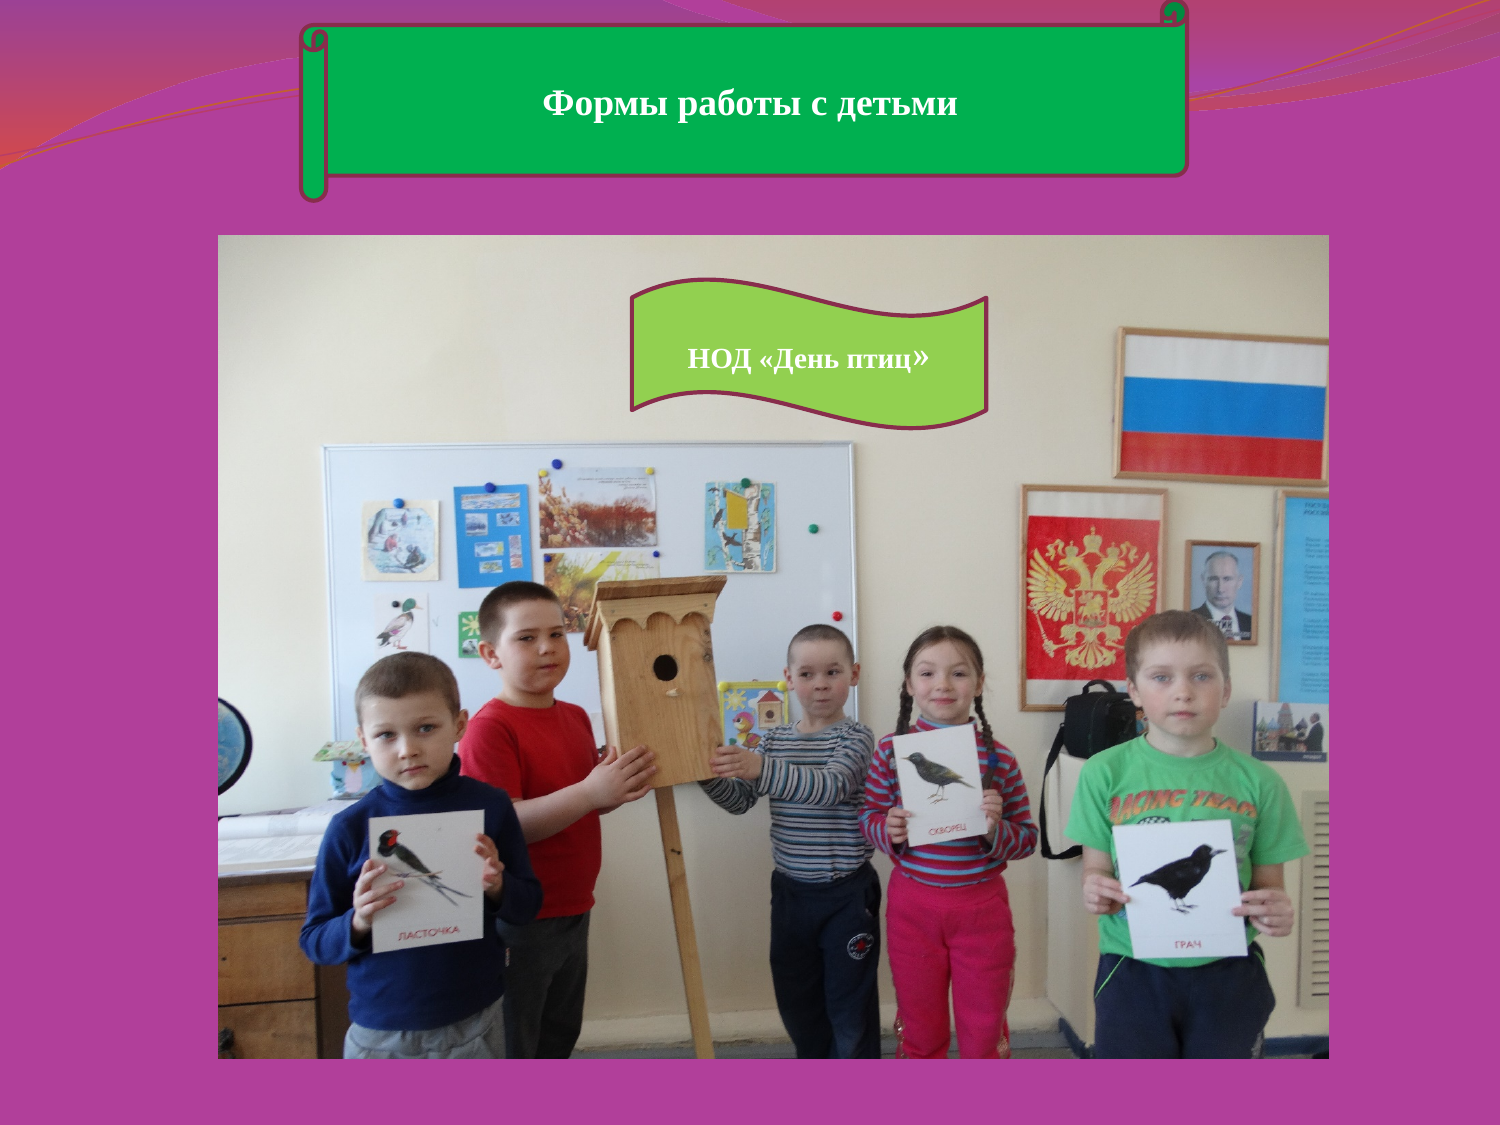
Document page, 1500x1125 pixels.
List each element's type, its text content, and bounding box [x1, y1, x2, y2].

text_box Формы работы с детьми [298, 0, 1190, 203]
picture [218, 235, 1329, 1059]
